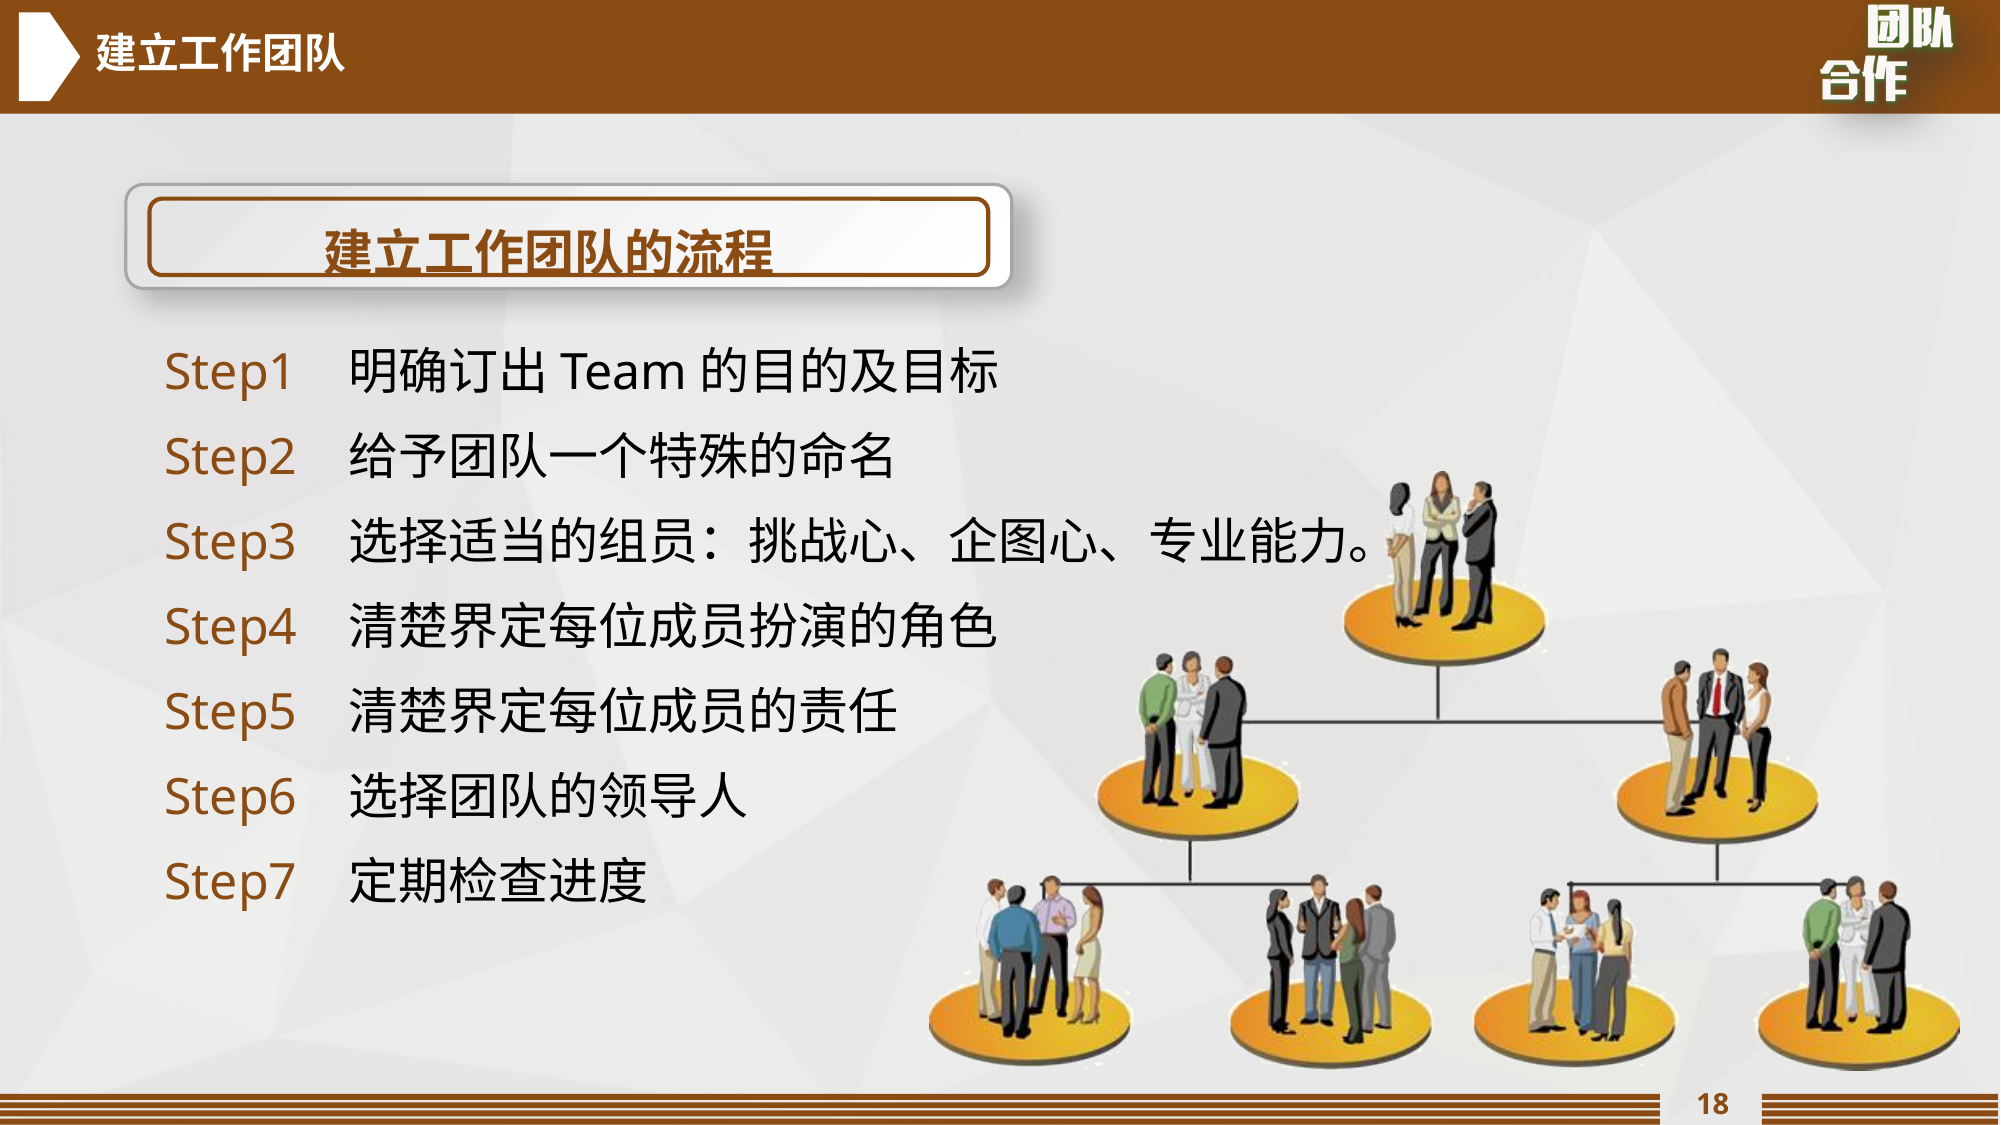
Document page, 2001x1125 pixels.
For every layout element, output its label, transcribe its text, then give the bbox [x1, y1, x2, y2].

text_box Step1 明确订出Team的目的及目标 Step2 给予团队一个特殊的命名 Step3 选择适当的组员：挑战心、企图心、专业能力。 Step4 清楚界定每位成员扮演的角色 Step5 清楚界定每位成员的责任 Step6 选择团队的领导人 Step7 定期检查进度 [149, 332, 1556, 917]
picture [1803, 0, 1960, 108]
slide_number 18 [1668, 1075, 1758, 1125]
picture [0, 0, 2001, 1125]
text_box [125, 183, 1013, 289]
list 建立工作团队 [80, 18, 813, 89]
